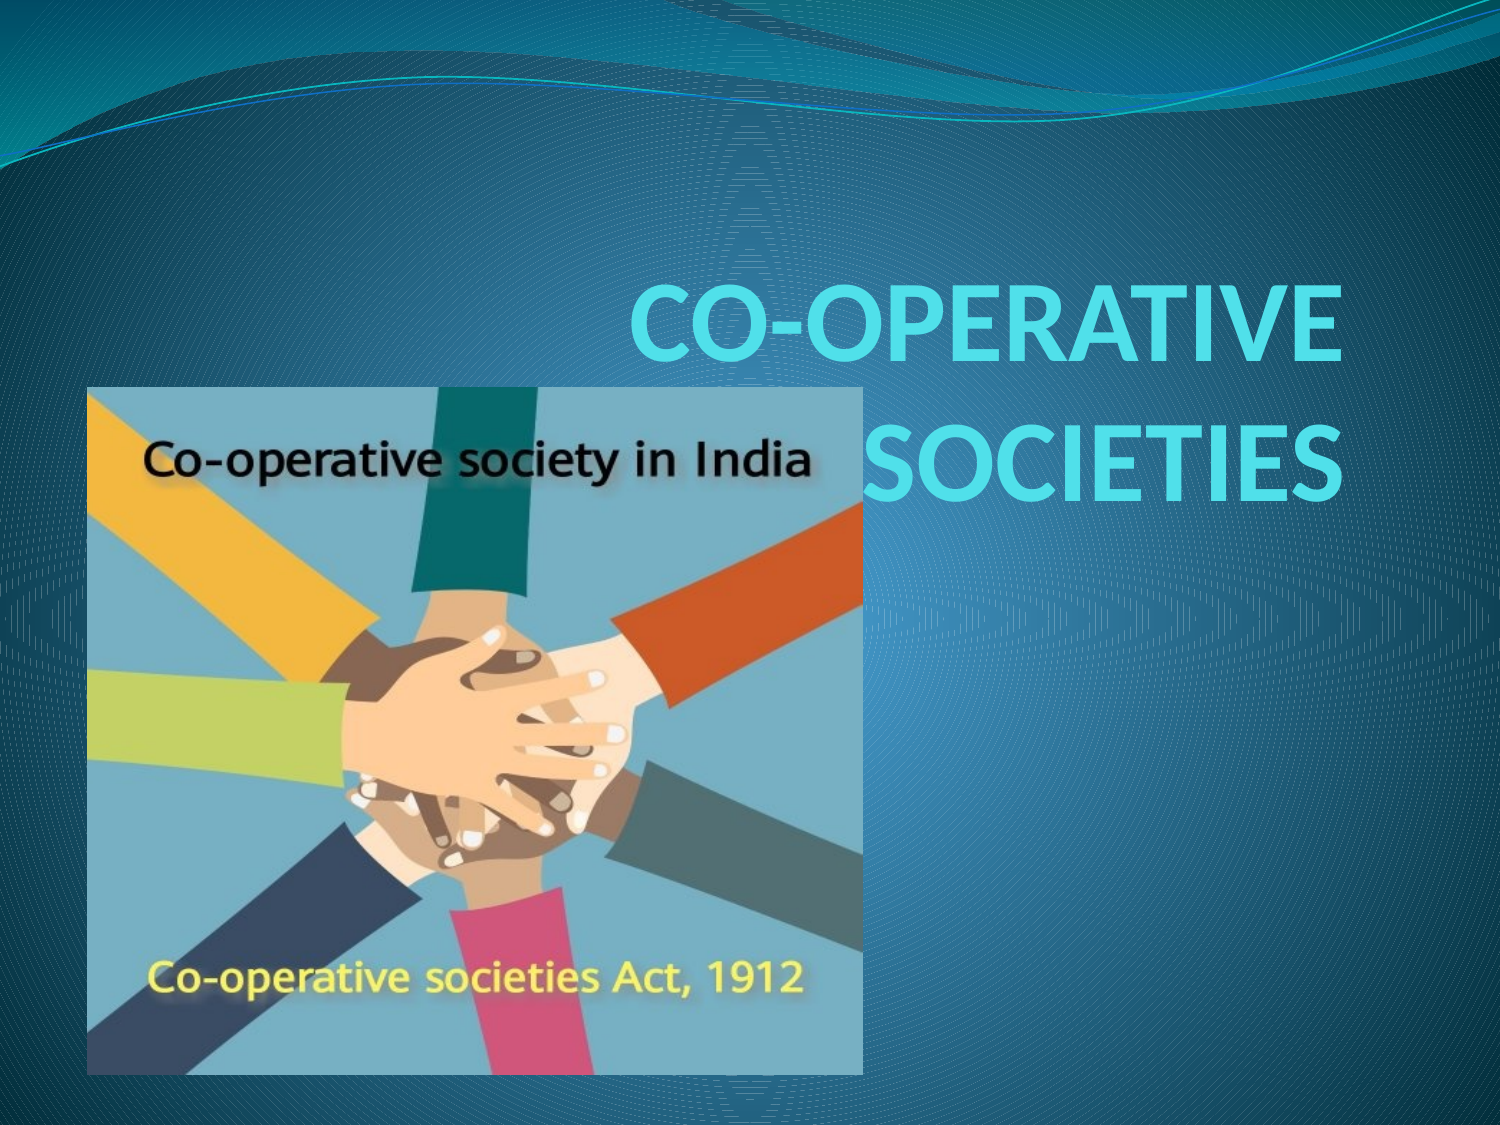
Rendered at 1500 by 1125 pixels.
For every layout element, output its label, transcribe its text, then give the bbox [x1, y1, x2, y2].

picture [87, 387, 863, 1075]
title CO-OPERATIVE SOCIETIES [87, 224, 1376, 525]
